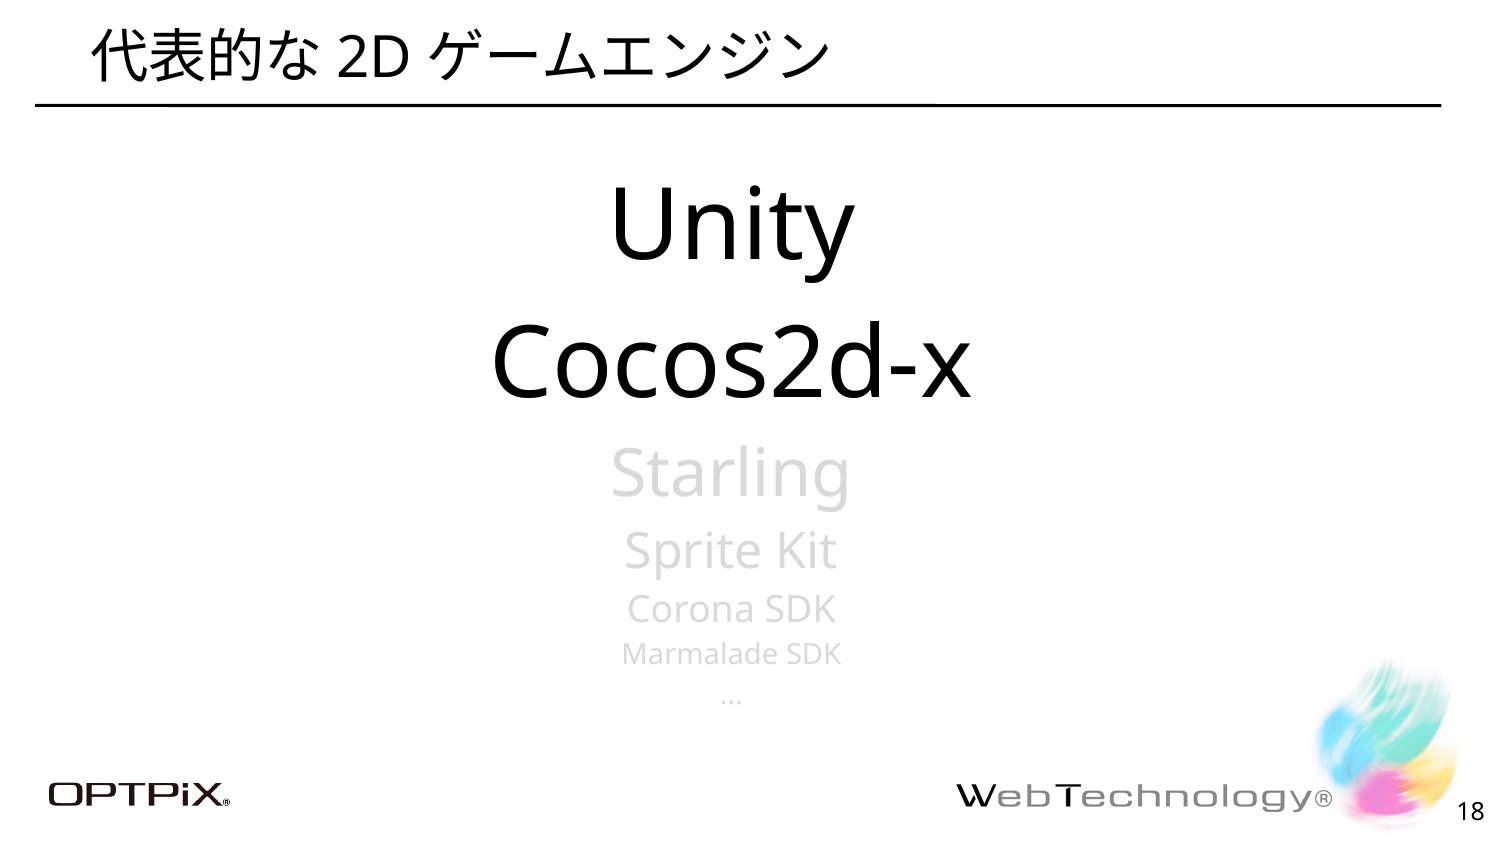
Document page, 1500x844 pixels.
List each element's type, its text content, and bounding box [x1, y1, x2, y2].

picture [47, 781, 231, 807]
title 代表的な2Dゲームエンジン [74, 0, 1426, 105]
slide_number 17 [1387, 790, 1500, 835]
list Unity Cocos2d-x Starling Sprite Kit Corona SDK Marmalade SDK … [405, 126, 1058, 726]
picture [950, 646, 1480, 841]
